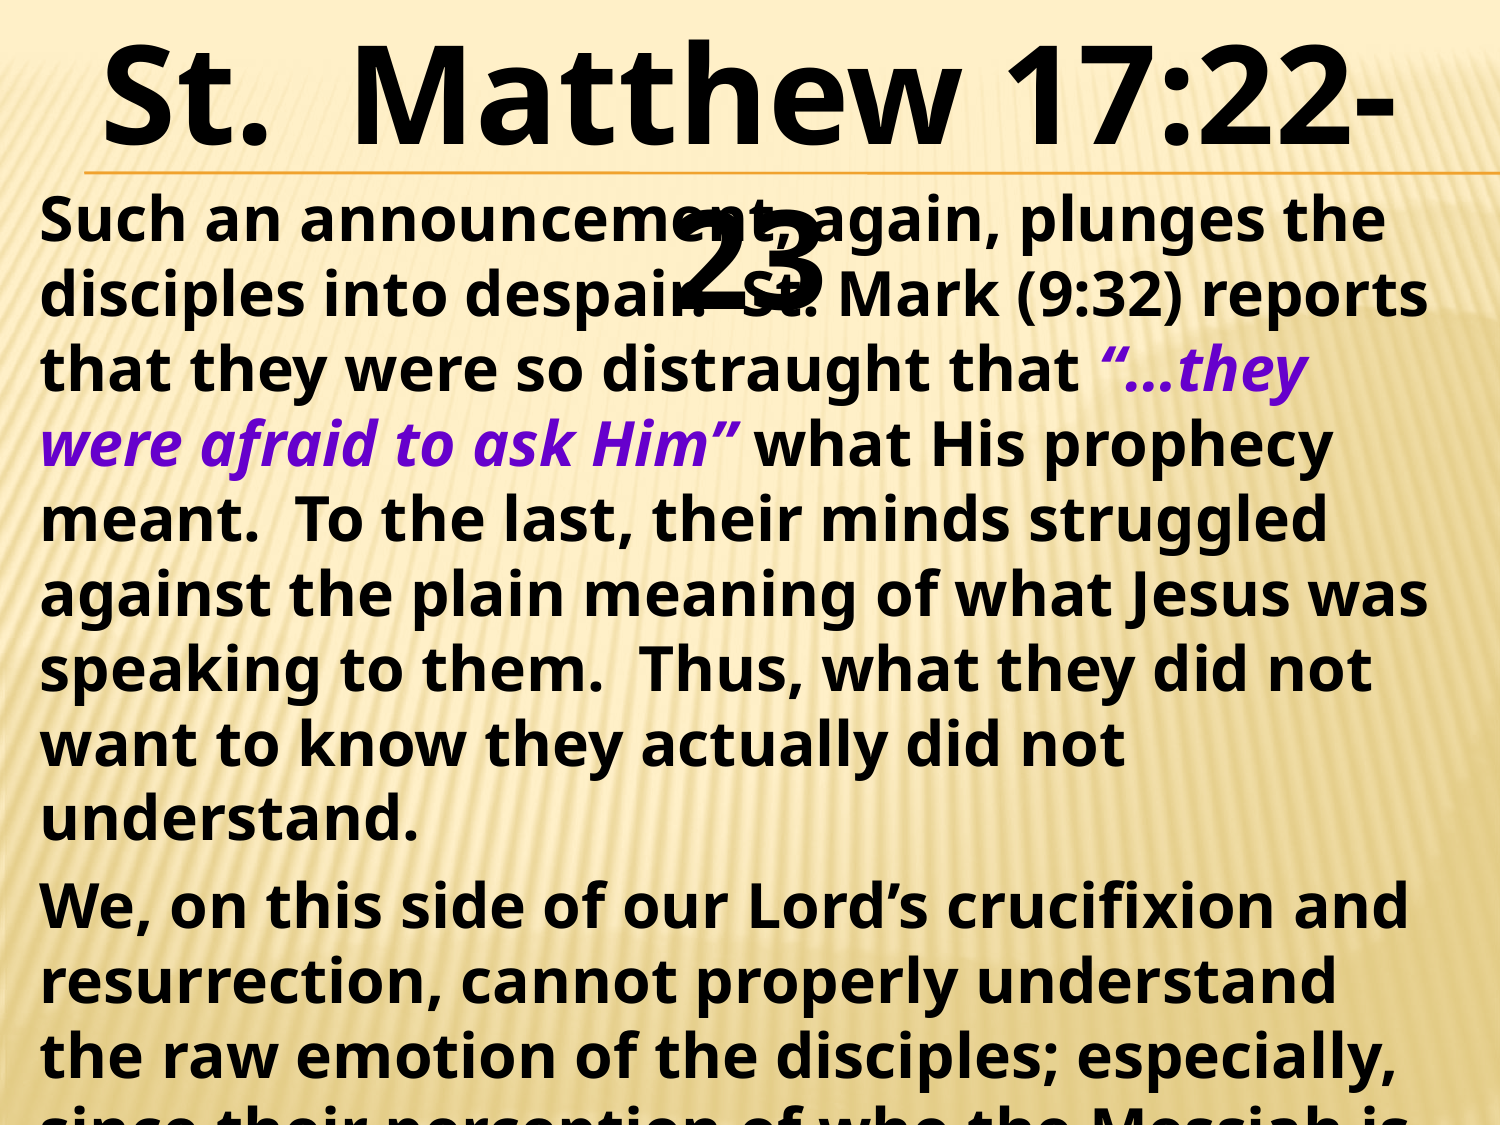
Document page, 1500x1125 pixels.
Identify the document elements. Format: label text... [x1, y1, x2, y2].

text_box Such an announcement, again, plunges the disciples into despair. St. Mark (9:32) reports that they were so distraught that “…they were afraid to ask Him” what His prophecy meant. To the last, their minds struggled against the plain meaning of what Jesus was speaking to them. Thus, what they did not want to know they actually did not understand. We, on this side of our Lord’s crucifixion and resurrection, cannot properly understand the raw emotion of the disciples; especially, since their perception of who the Messiah is to be, was in total contradiction to what Jesus is saying! [24, 171, 1475, 1125]
text_box St. Matthew 17:22-23 [24, 0, 1475, 171]
